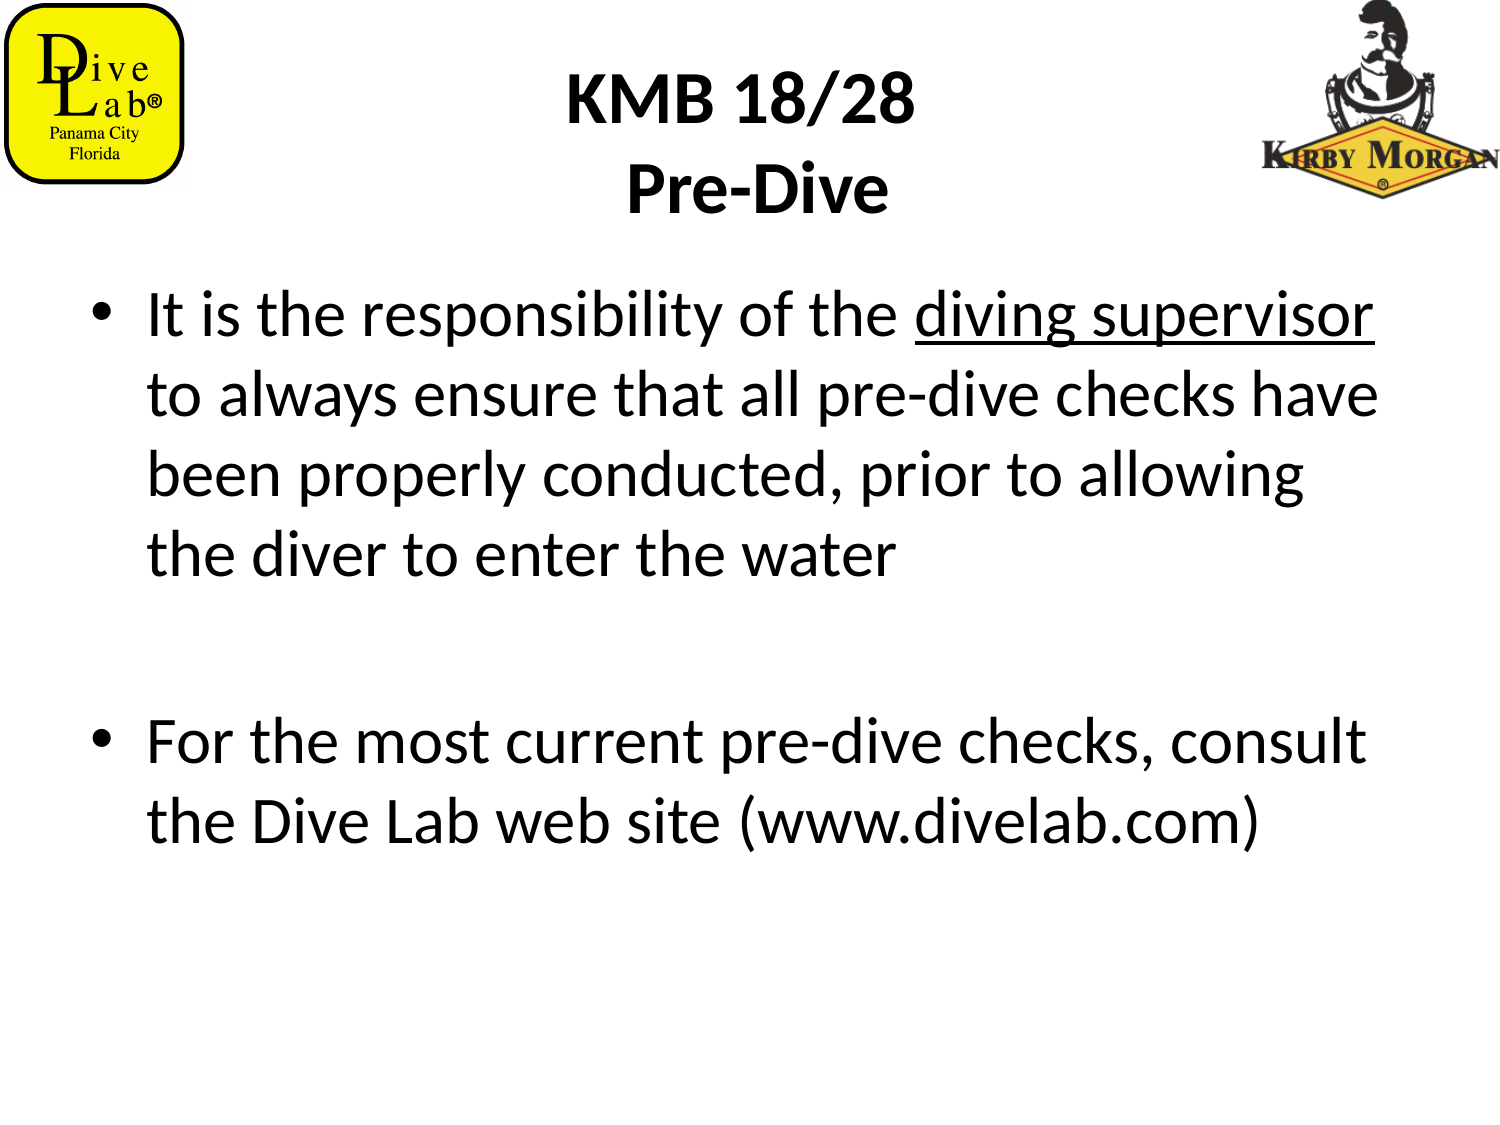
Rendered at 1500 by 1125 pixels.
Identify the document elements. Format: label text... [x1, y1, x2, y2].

picture [1262, 0, 1500, 201]
picture [0, 0, 188, 188]
title KMB 18/28 Pre-Dive [75, 45, 1425, 233]
list It is the responsibility of the diving supervisor to always ensure that all pre-dive checks have been properly conducted, prior to allowing the diver to enter the water For the most current pre-dive checks, consult the Dive Lab web site (www.divelab.com) [75, 262, 1425, 1005]
